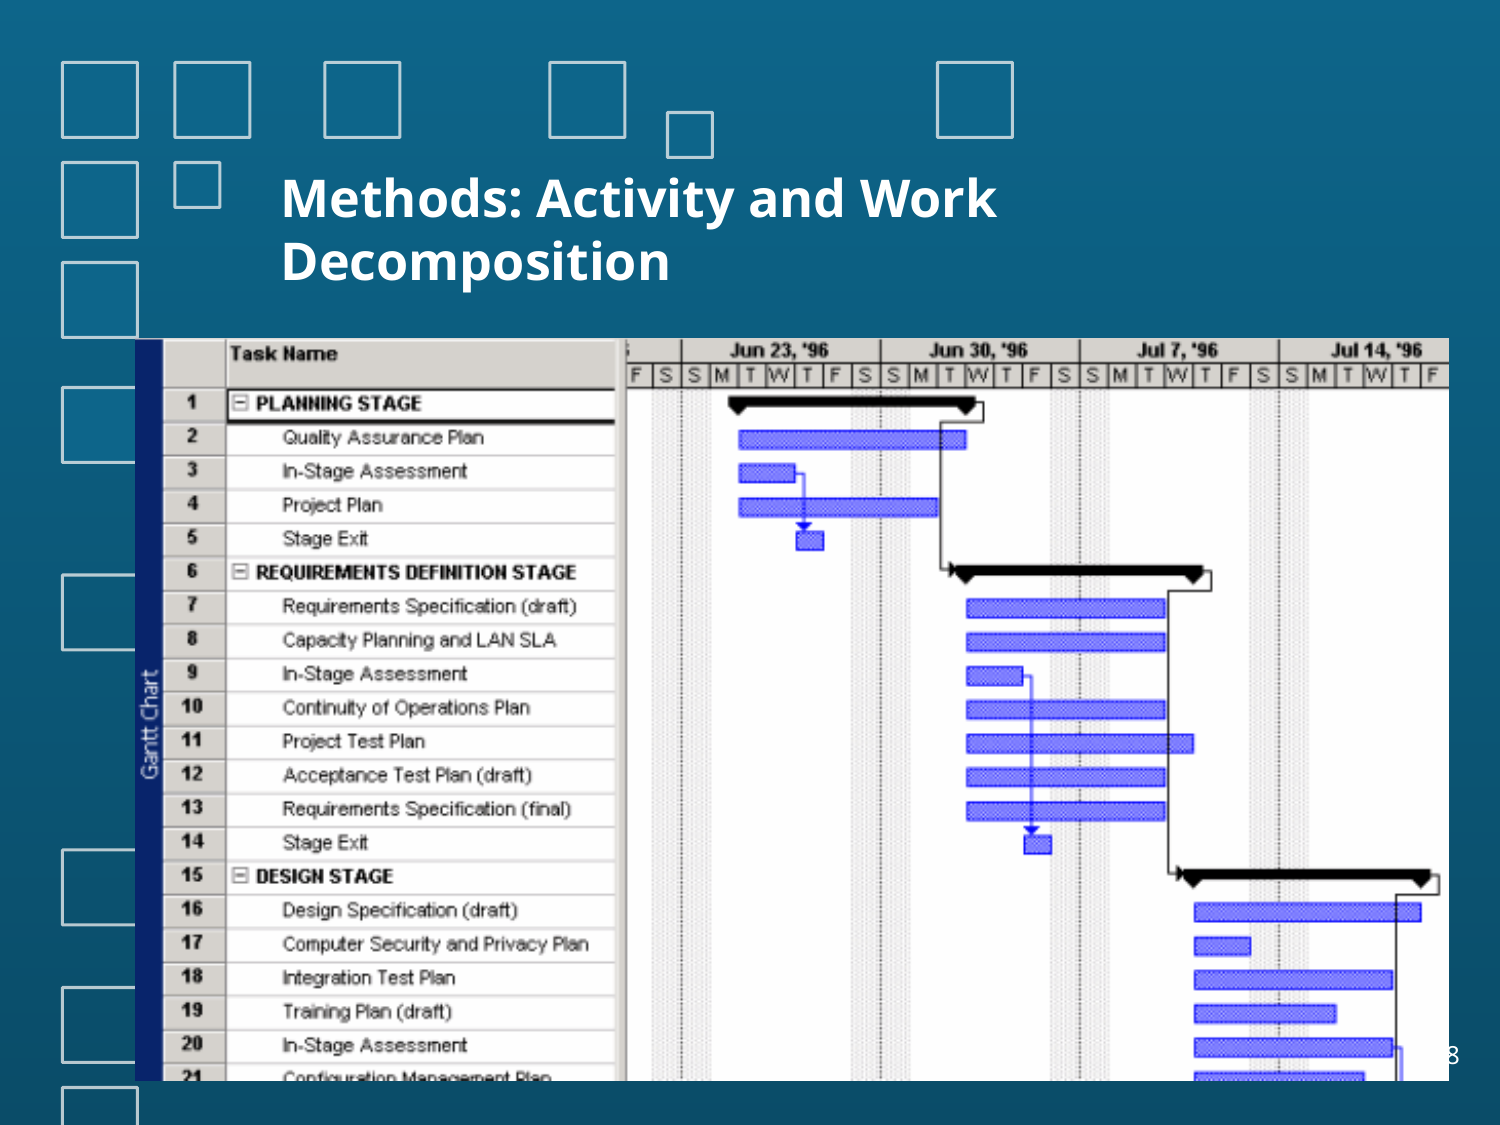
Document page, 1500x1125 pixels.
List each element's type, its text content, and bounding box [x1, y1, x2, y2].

slide_number 28 [1446, 1025, 1475, 1088]
title Methods: Activity and Work Decomposition [265, 160, 1354, 299]
picture [135, 337, 1449, 1081]
